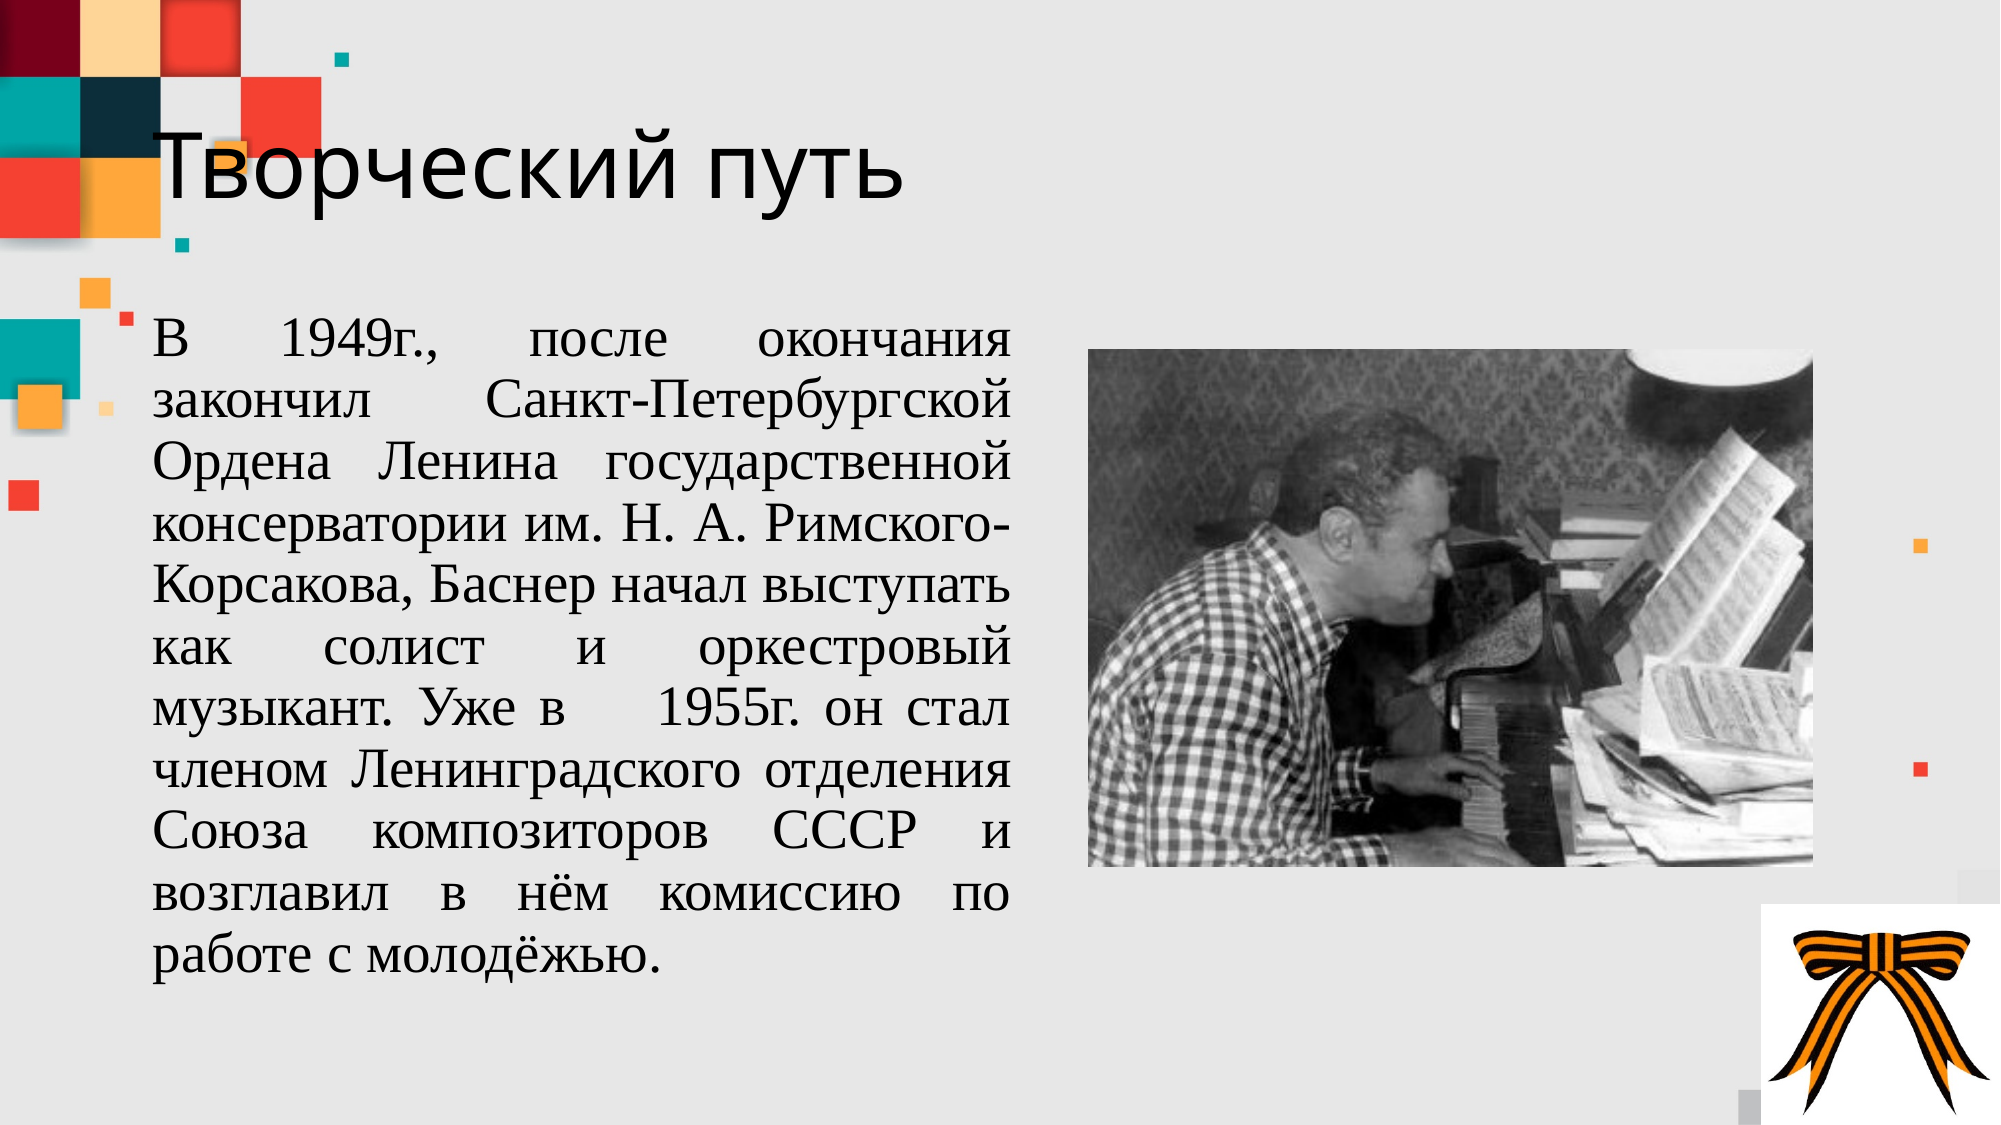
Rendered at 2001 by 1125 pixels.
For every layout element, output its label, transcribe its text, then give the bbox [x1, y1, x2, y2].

title Творческий путь [137, 59, 1863, 278]
list В 1949г., после окончания закончил Санкт-Петербургской Ордена Ленина государственной консерватории им. Н. А. Римского-Корсакова, Баснер начал выступать как солист и оркестровый музыкант. Уже в 1955г. он стал членом Ленинградского отделения Союза композиторов СССР и возглавил в нём комиссию по работе с молодёжью. [137, 299, 1027, 1014]
picture [0, 0, 2000, 1125]
